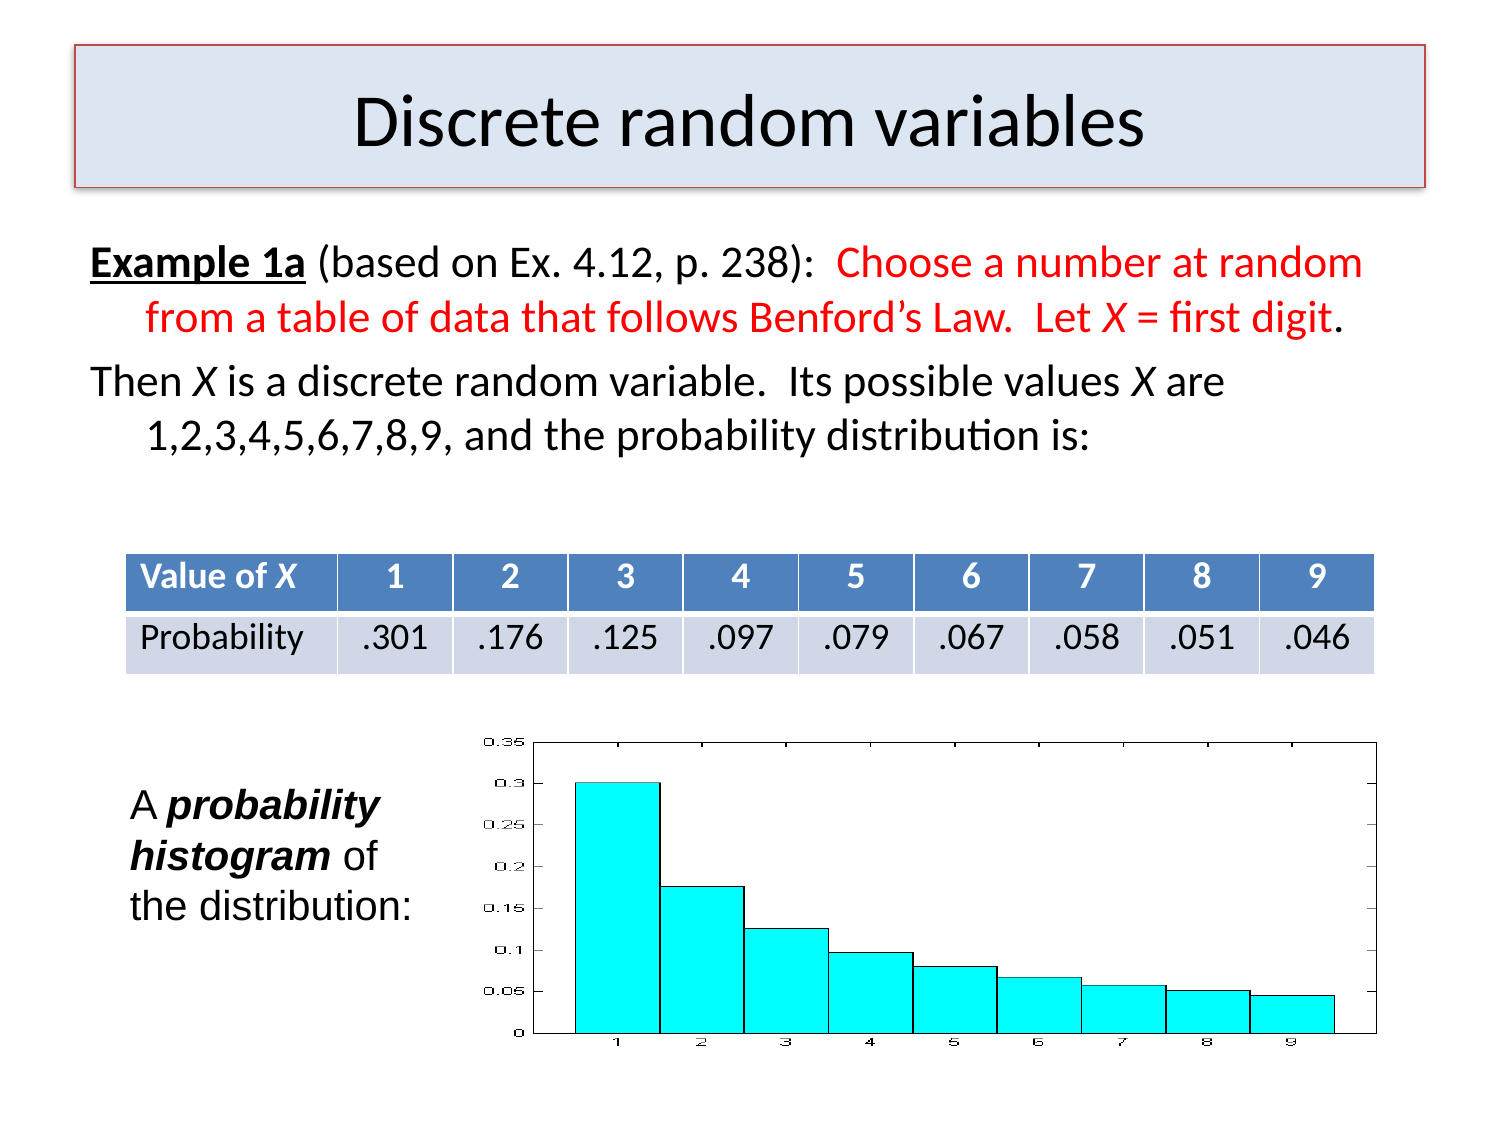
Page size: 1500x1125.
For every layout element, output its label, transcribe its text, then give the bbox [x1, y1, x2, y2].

table_header 1 [338, 554, 452, 611]
table_header Value of X [126, 554, 337, 611]
table_cell .051 [1145, 617, 1259, 674]
table_cell .176 [454, 617, 567, 674]
list Example 1a (based on Ex. 4.12, p. 238): Choose a number at random from a table of data that follows Benford’s Law. Let X = first digit. Then X is a discrete random variable. Its possible values X are 1,2,3,4,5,6,7,8,9, and the probability distribution is: [74, 224, 1426, 501]
table_cell .125 [569, 617, 682, 674]
picture [474, 733, 1388, 1051]
table_cell .067 [915, 617, 1028, 674]
table_header 9 [1260, 554, 1374, 611]
table_cell .046 [1260, 617, 1374, 674]
table_header 7 [1030, 554, 1143, 611]
table_header 6 [915, 554, 1028, 611]
title Discrete random variables [74, 44, 1426, 188]
table_header 4 [684, 554, 798, 611]
table_header 8 [1145, 554, 1259, 611]
table_cell Probability [126, 617, 337, 674]
table_cell .301 [338, 617, 452, 674]
table_cell .079 [799, 617, 913, 674]
table_header 2 [454, 554, 567, 611]
table_header 5 [799, 554, 913, 611]
table_header 3 [569, 554, 682, 611]
text_box A probability histogram of the distribution: [115, 770, 428, 936]
table_cell .097 [684, 617, 798, 674]
table_cell .058 [1030, 617, 1143, 674]
